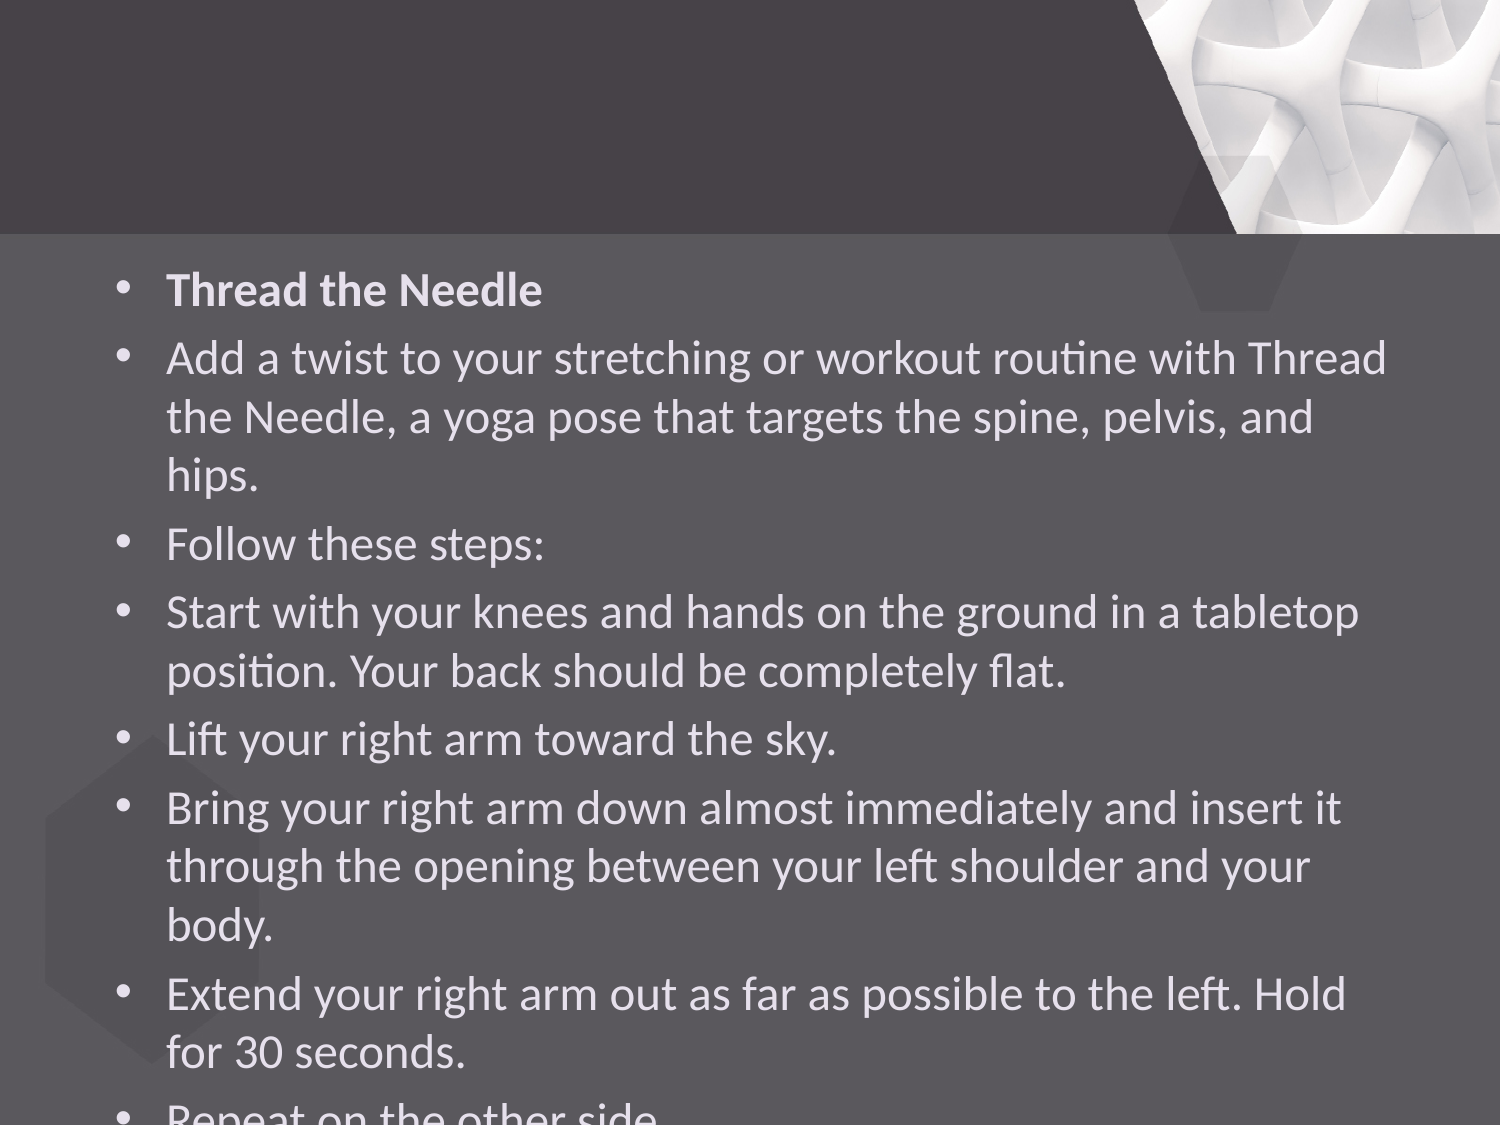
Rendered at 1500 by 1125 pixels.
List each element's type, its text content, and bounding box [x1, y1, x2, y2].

list Thread the Needle Add a twist to your stretching or workout routine with Thread the Needle, a yoga pose that targets the spine, pelvis, and hips. Follow these steps: Start with your knees and hands on the ground in a tabletop position. Your back should be completely flat. Lift your right arm toward the sky. Bring your right arm down almost immediately and insert it through the opening between your left shoulder and your body. Extend your right arm out as far as possible to the left. Hold for 30 seconds. Repeat on the other side. [99, 249, 1425, 1125]
picture [0, 0, 1500, 1125]
